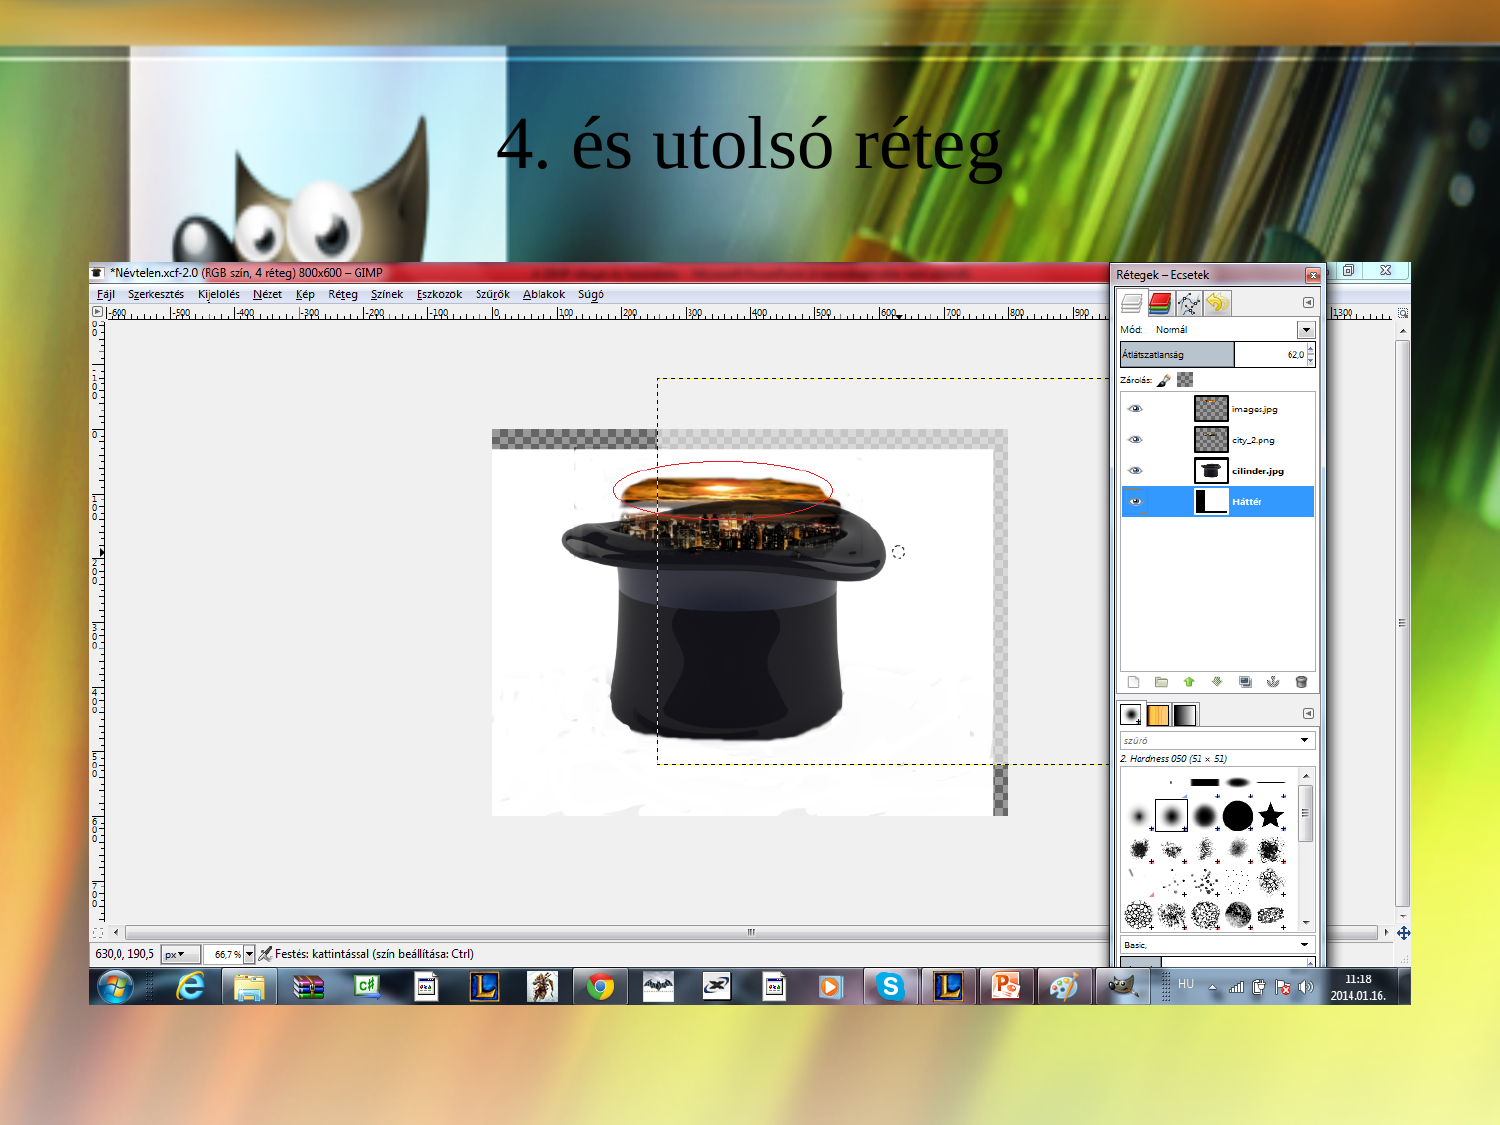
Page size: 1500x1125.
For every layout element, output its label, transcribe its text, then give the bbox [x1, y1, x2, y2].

title 4. és utolsó réteg [75, 45, 1425, 233]
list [89, 262, 1411, 1006]
picture [0, 0, 1500, 1125]
